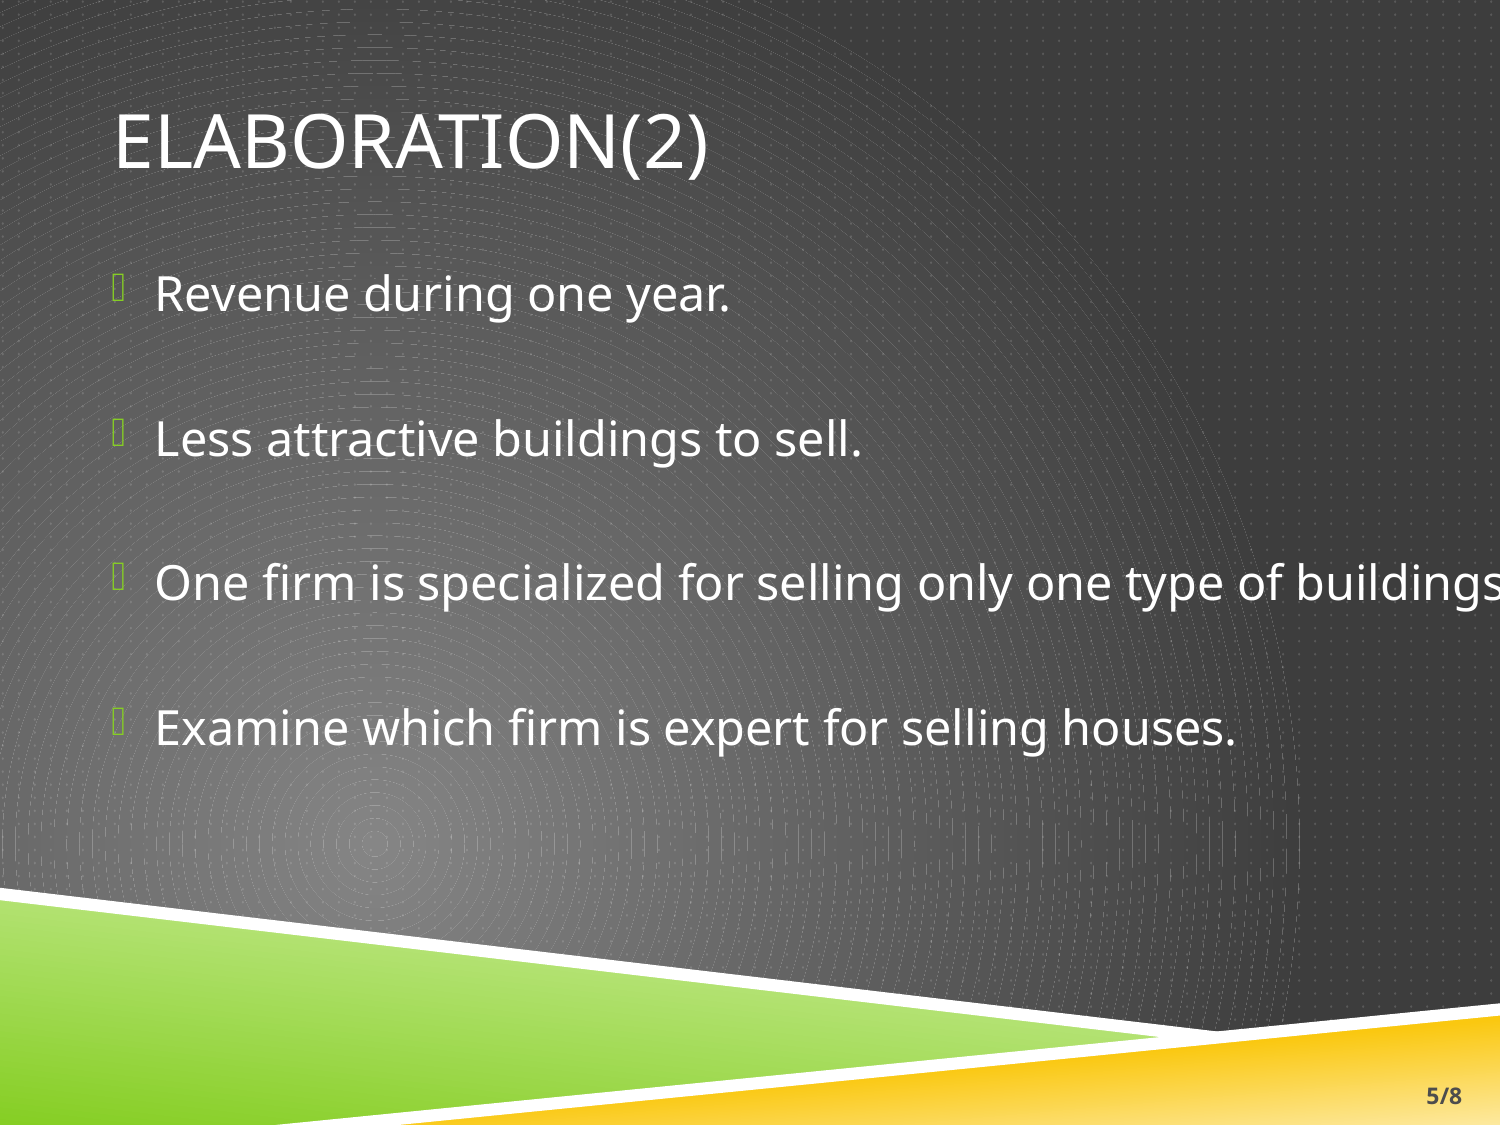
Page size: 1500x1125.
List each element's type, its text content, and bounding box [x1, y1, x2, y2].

title Elaboration(2) [112, 45, 1388, 233]
slide_number 5/8 [1387, 1052, 1463, 1113]
list Revenue during one year. Less attractive buildings to sell. One firm is specialized for selling only one type of buildings. Examine which firm is expert for selling houses. [100, 255, 1500, 780]
